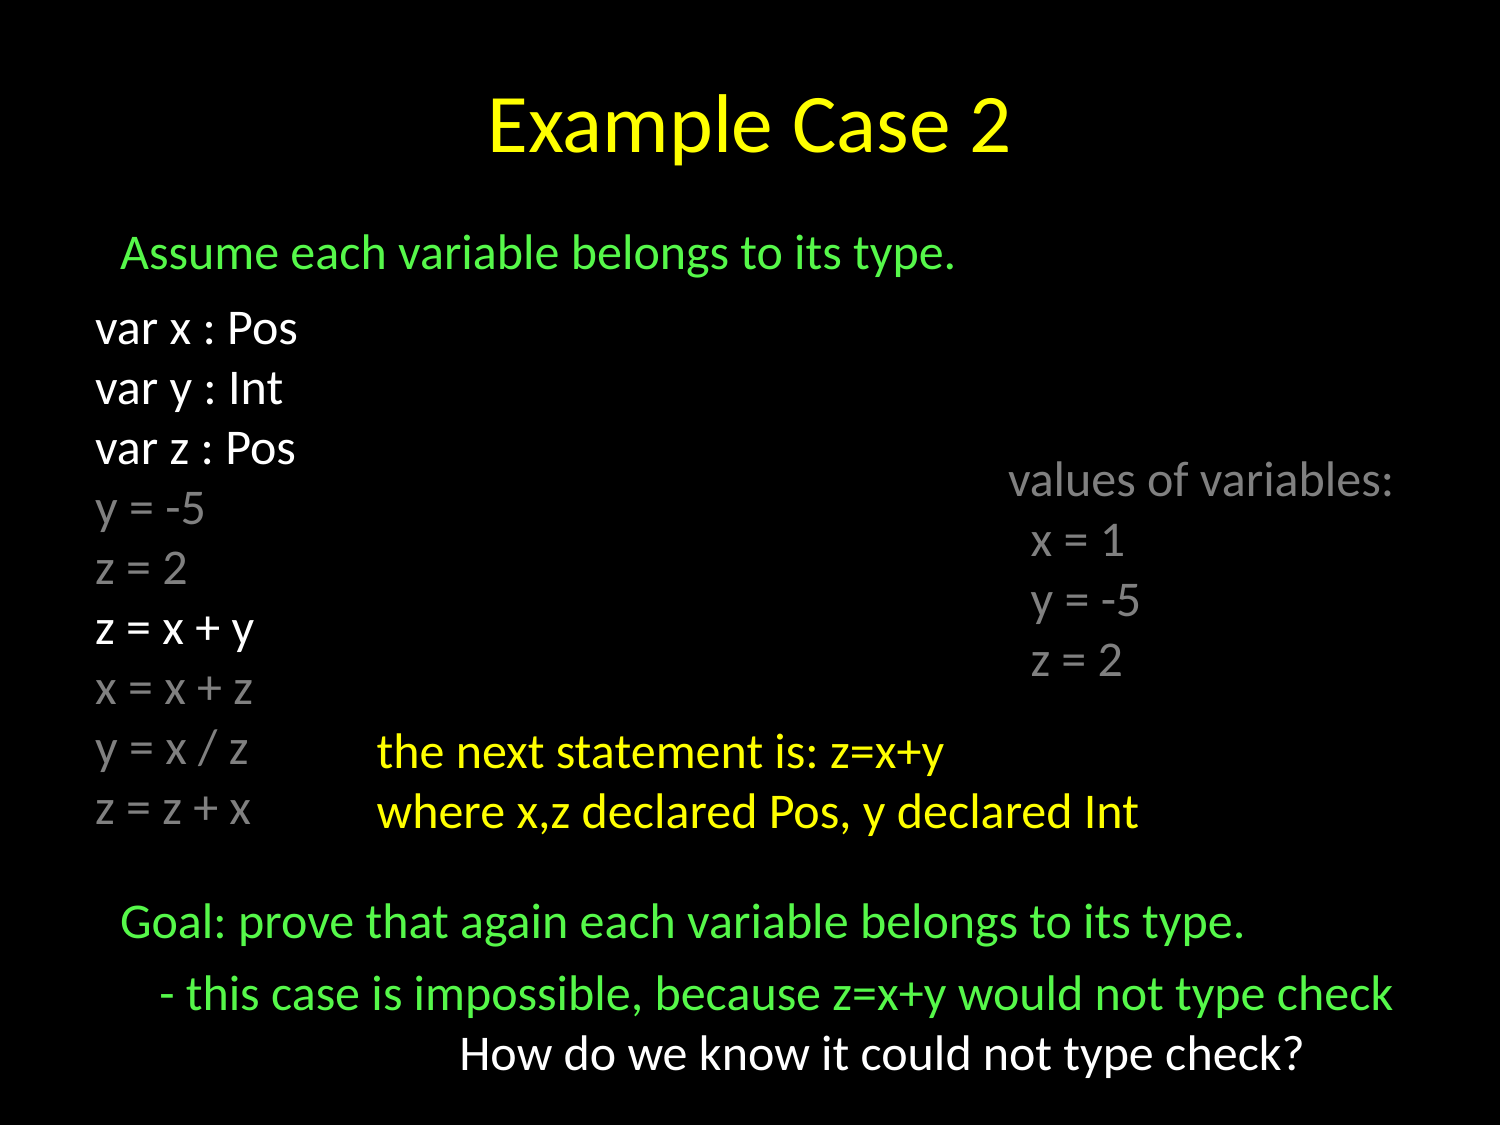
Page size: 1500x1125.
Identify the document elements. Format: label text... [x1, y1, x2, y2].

text_box the next statement is: z=x+y where x,z declared Pos, y declared Int [361, 711, 1192, 847]
text_box Assume each variable belongs to its type. [105, 211, 1433, 287]
title Example Case 2 [74, 25, 1426, 214]
text_box - this case is impossible, because z=x+y would not type check How do we know it could not type check? [144, 952, 1472, 1088]
text_box values of variables: x = 1 y = -5 z = 2 [993, 438, 1466, 694]
text_box Goal: prove that again each variable belongs to its type. [105, 881, 1433, 957]
text_box var x : Pos var y : Int var z : Pos y = -5 z = 2 z = x + y x = x + z y = x / z z = z + x [80, 287, 401, 843]
